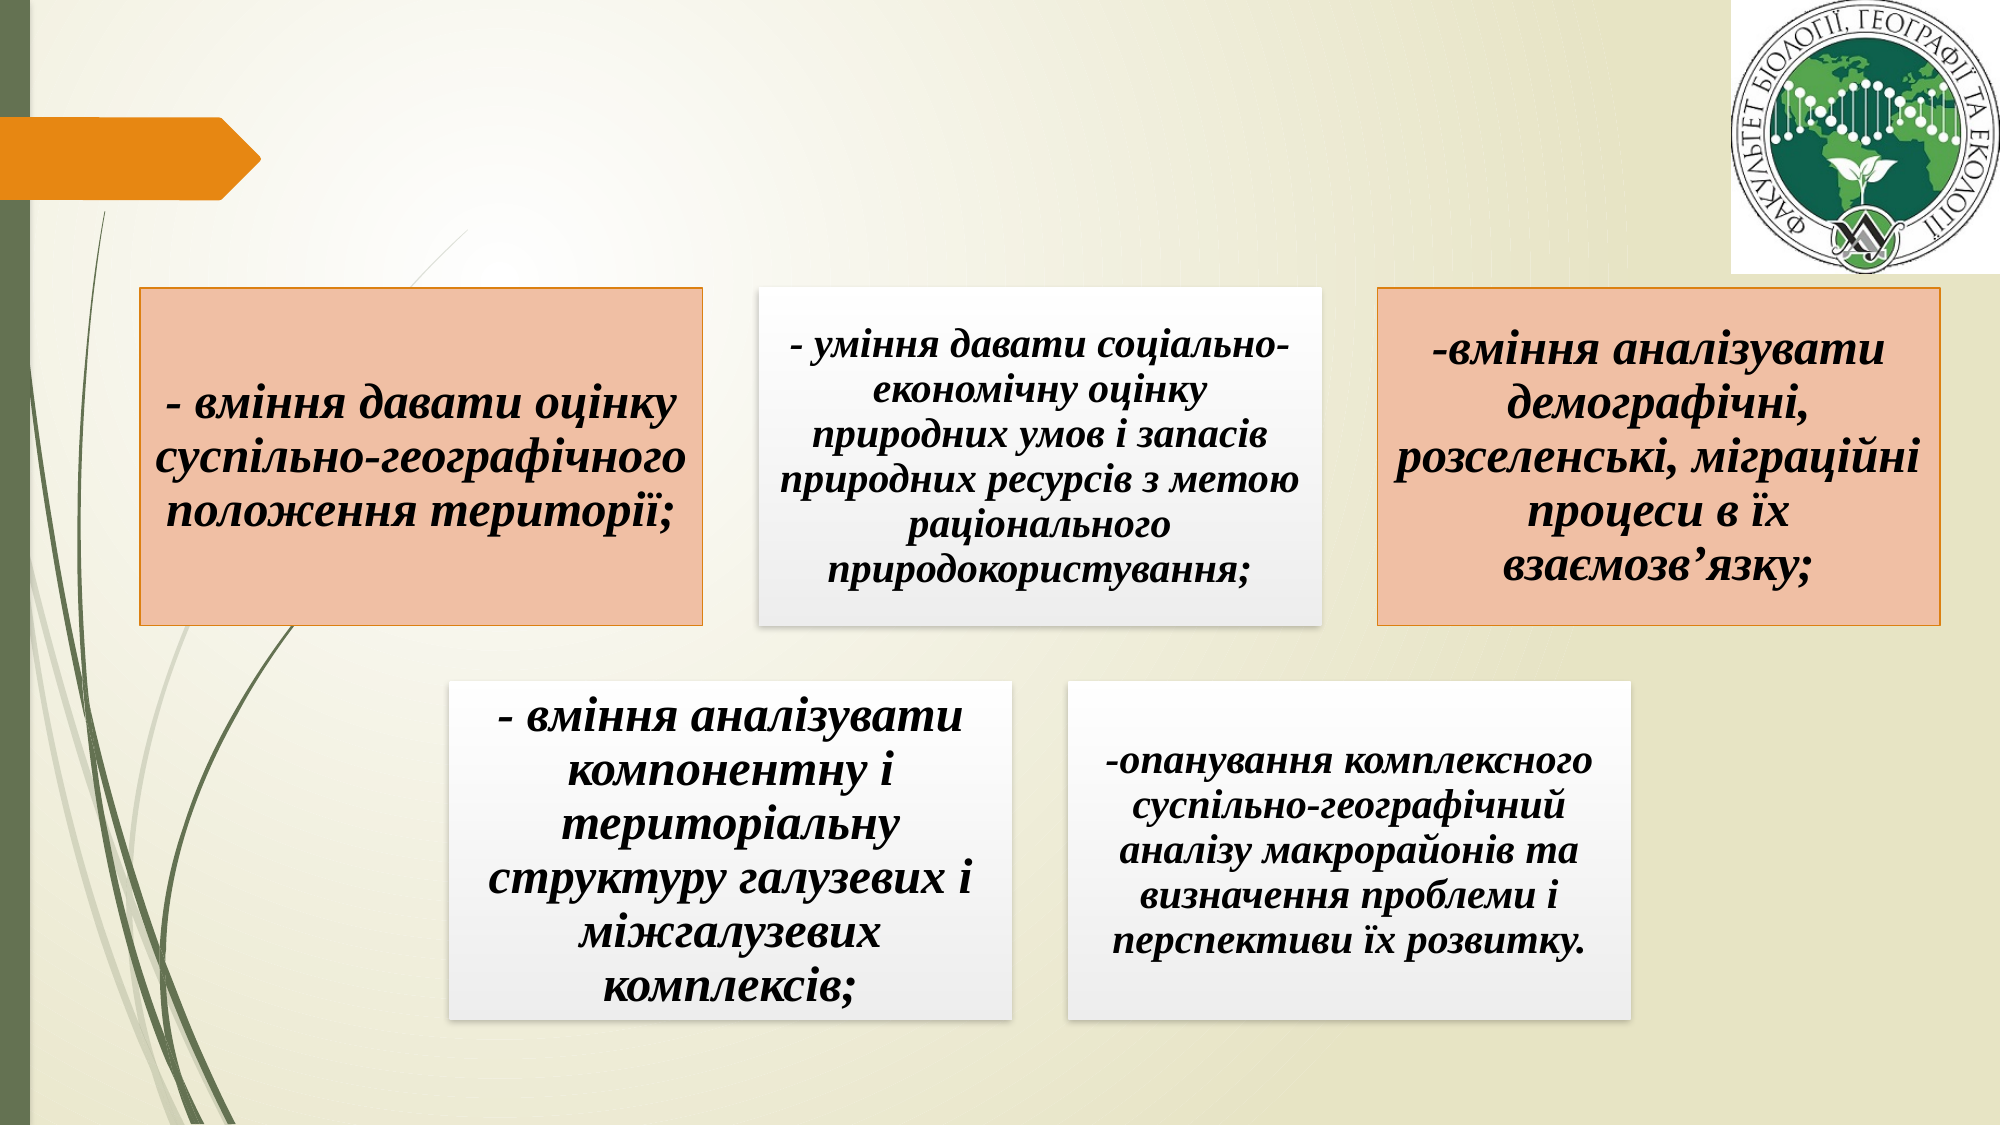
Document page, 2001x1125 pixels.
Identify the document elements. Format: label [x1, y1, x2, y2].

text_box [139, 181, 1941, 1125]
picture [1730, 0, 2000, 274]
